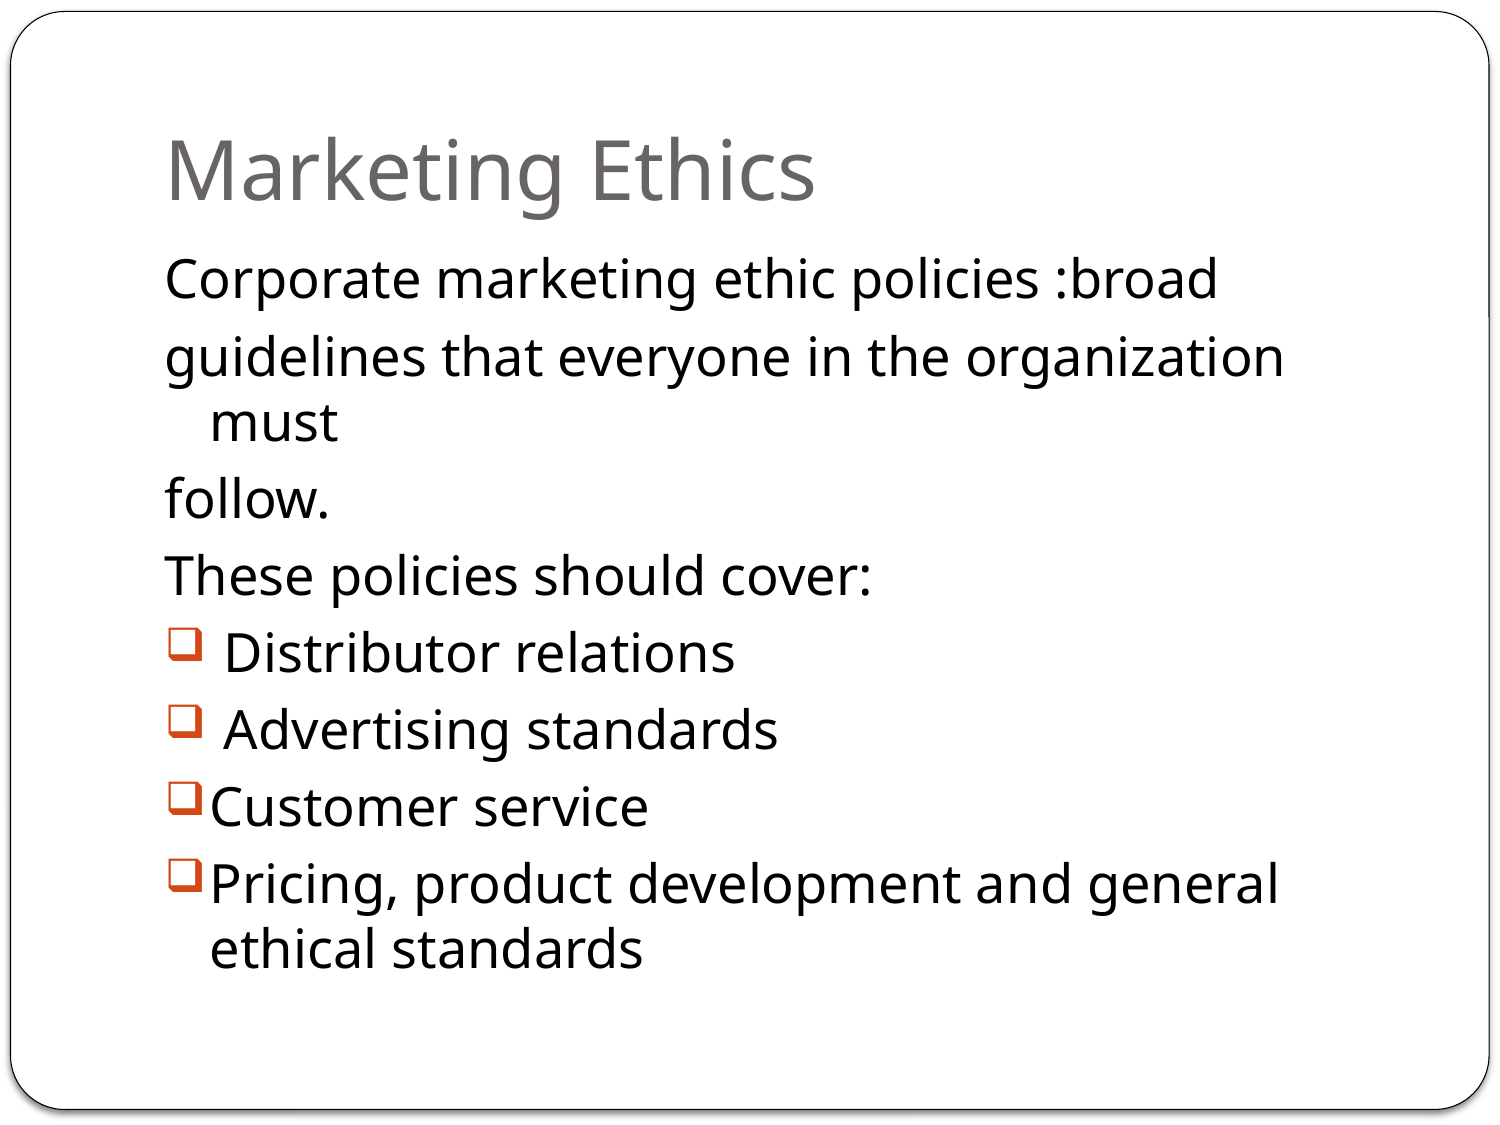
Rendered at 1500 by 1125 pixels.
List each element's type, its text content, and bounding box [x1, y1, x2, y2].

list Corporate marketing ethic policies :broad guidelines that everyone in the organization must follow. These policies should cover: Distributor relations Advertising standards Customer service Pricing, product development and general ethical standards [150, 237, 1425, 988]
title Marketing Ethics [150, 45, 1425, 233]
